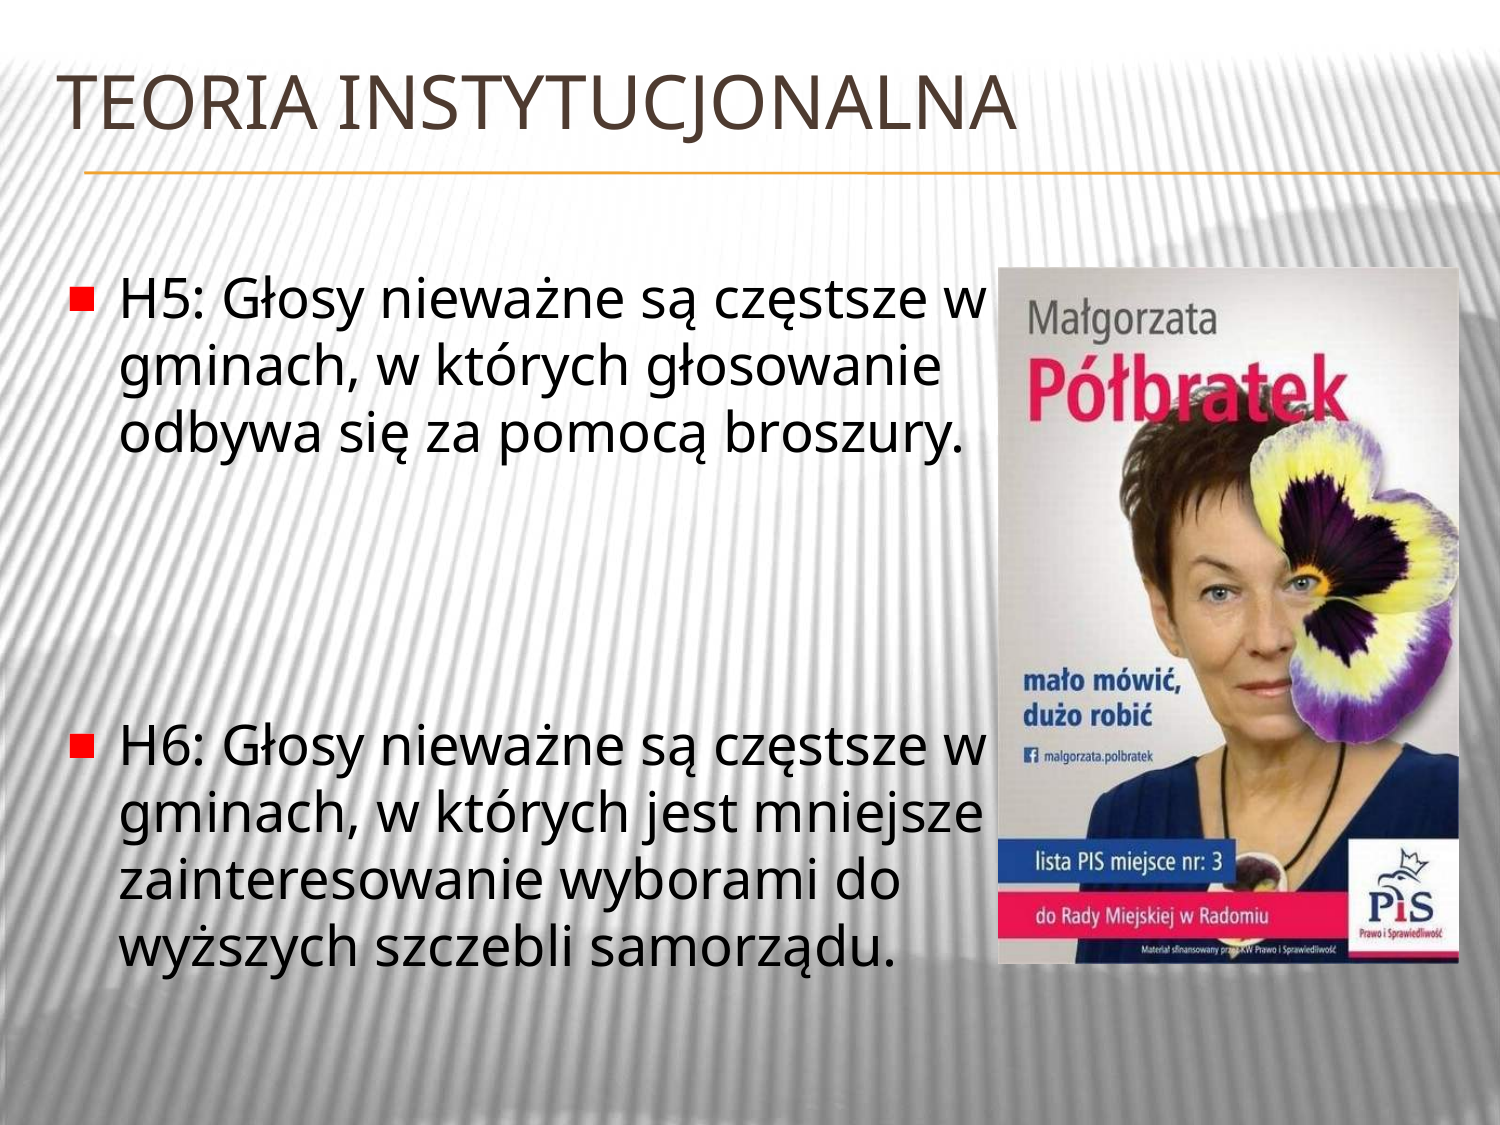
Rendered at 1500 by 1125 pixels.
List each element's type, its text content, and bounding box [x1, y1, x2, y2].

title Teoria instytucjonalna [41, 30, 1467, 169]
list H5: Głosy nieważne są częstsze w gminach, w których głosowanie odbywa się za pomocą broszury. H6: Głosy nieważne są częstsze w gminach, w których jest mniejsze zainteresowanie wyborami do wyższych szczebli samorządu. [50, 254, 1022, 998]
picture [0, 0, 1500, 1125]
